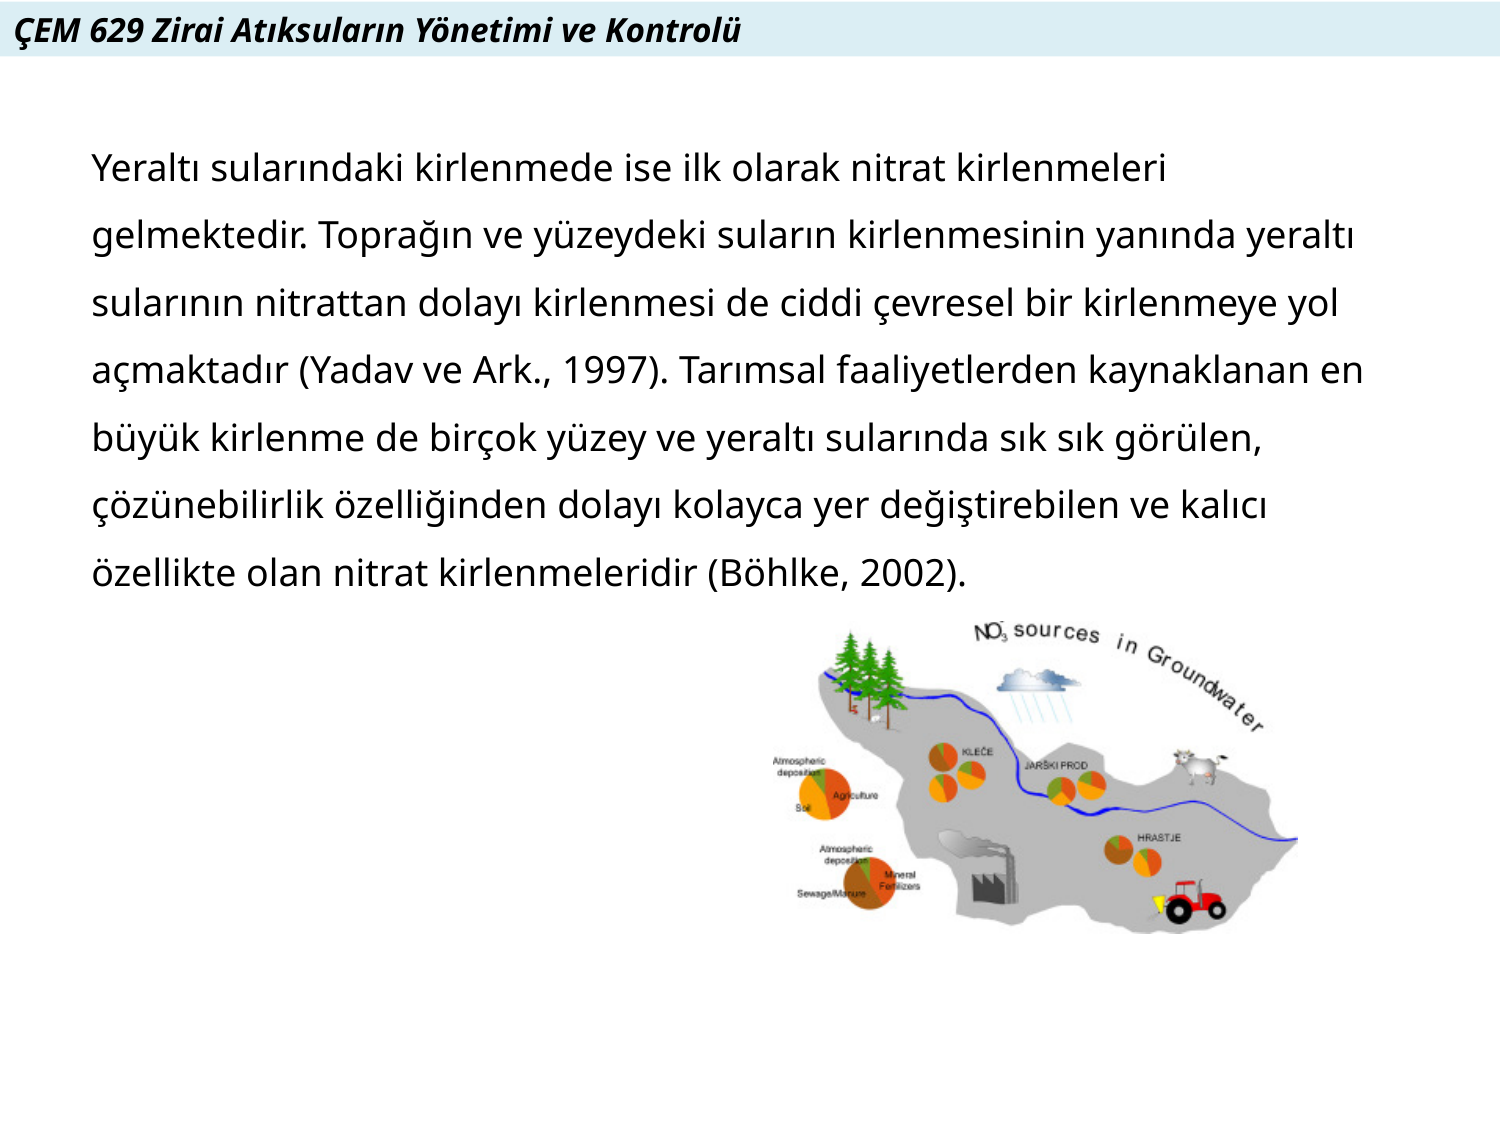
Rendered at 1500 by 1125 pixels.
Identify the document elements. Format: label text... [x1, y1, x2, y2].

picture [773, 621, 1298, 935]
text_box ÇEM 629 Zirai Atıksuların Yönetimi ve Kontrolü [0, 1, 1500, 57]
text_box Yeraltı sularındaki kirlenmede ise ilk olarak nitrat kirlenmeleri gelmektedir. Toprağın ve yüzeydeki suların kirlenmesinin yanında yeraltı sularının nitrattan dolayı kirlenmesi de ciddi çevresel bir kirlenmeye yol açmaktadır (Yadav ve Ark., 1997). Tarımsal faaliyetlerden kaynaklanan en büyük kirlenme de birçok yüzey ve yeraltı sularında sık sık görülen, çözünebilirlik özelliğinden dolayı kolayca yer değiştirebilen ve kalıcı özellikte olan nitrat kirlenmeleridir (Böhlke, 2002). [76, 113, 1400, 601]
